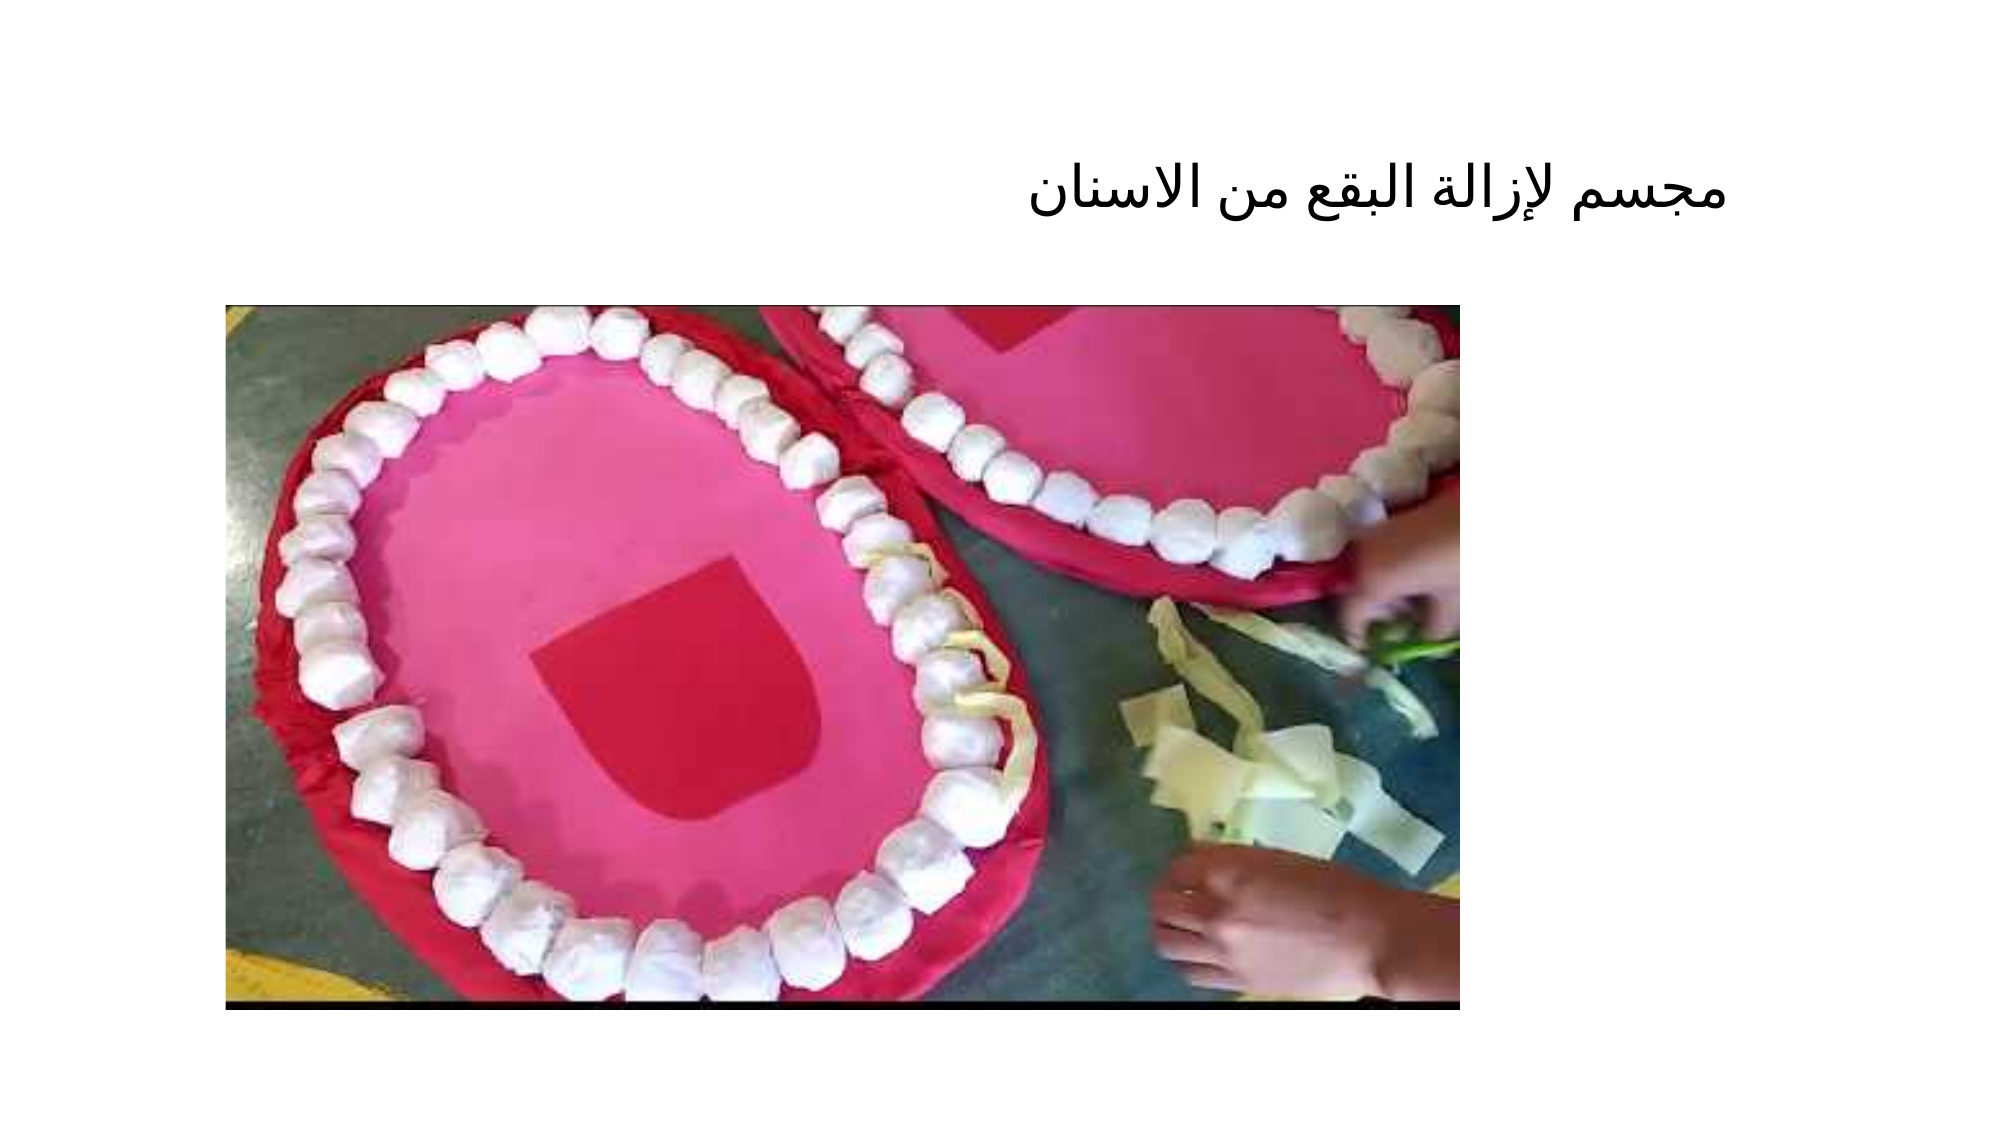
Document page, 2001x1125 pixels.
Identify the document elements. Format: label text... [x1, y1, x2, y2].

picture [225, 304, 1460, 1010]
text_box مجسم لإزالة البقع من الاسنان [946, 114, 1812, 255]
